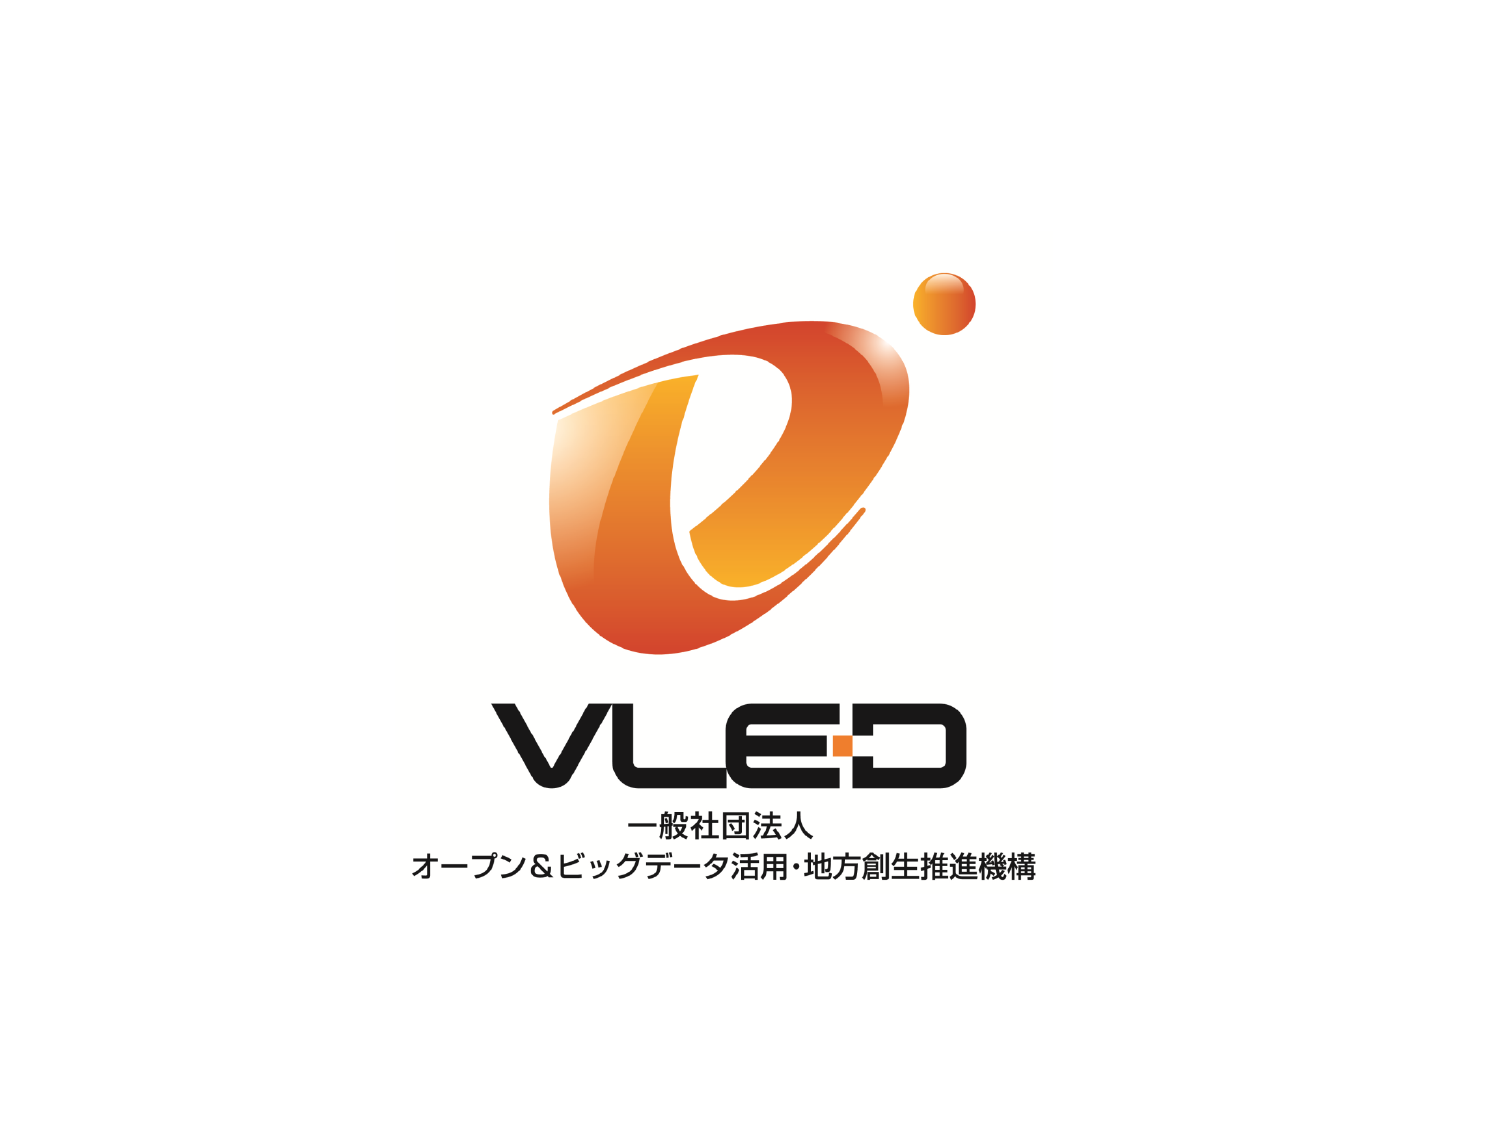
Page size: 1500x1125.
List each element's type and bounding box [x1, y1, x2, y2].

picture [395, 231, 1054, 894]
